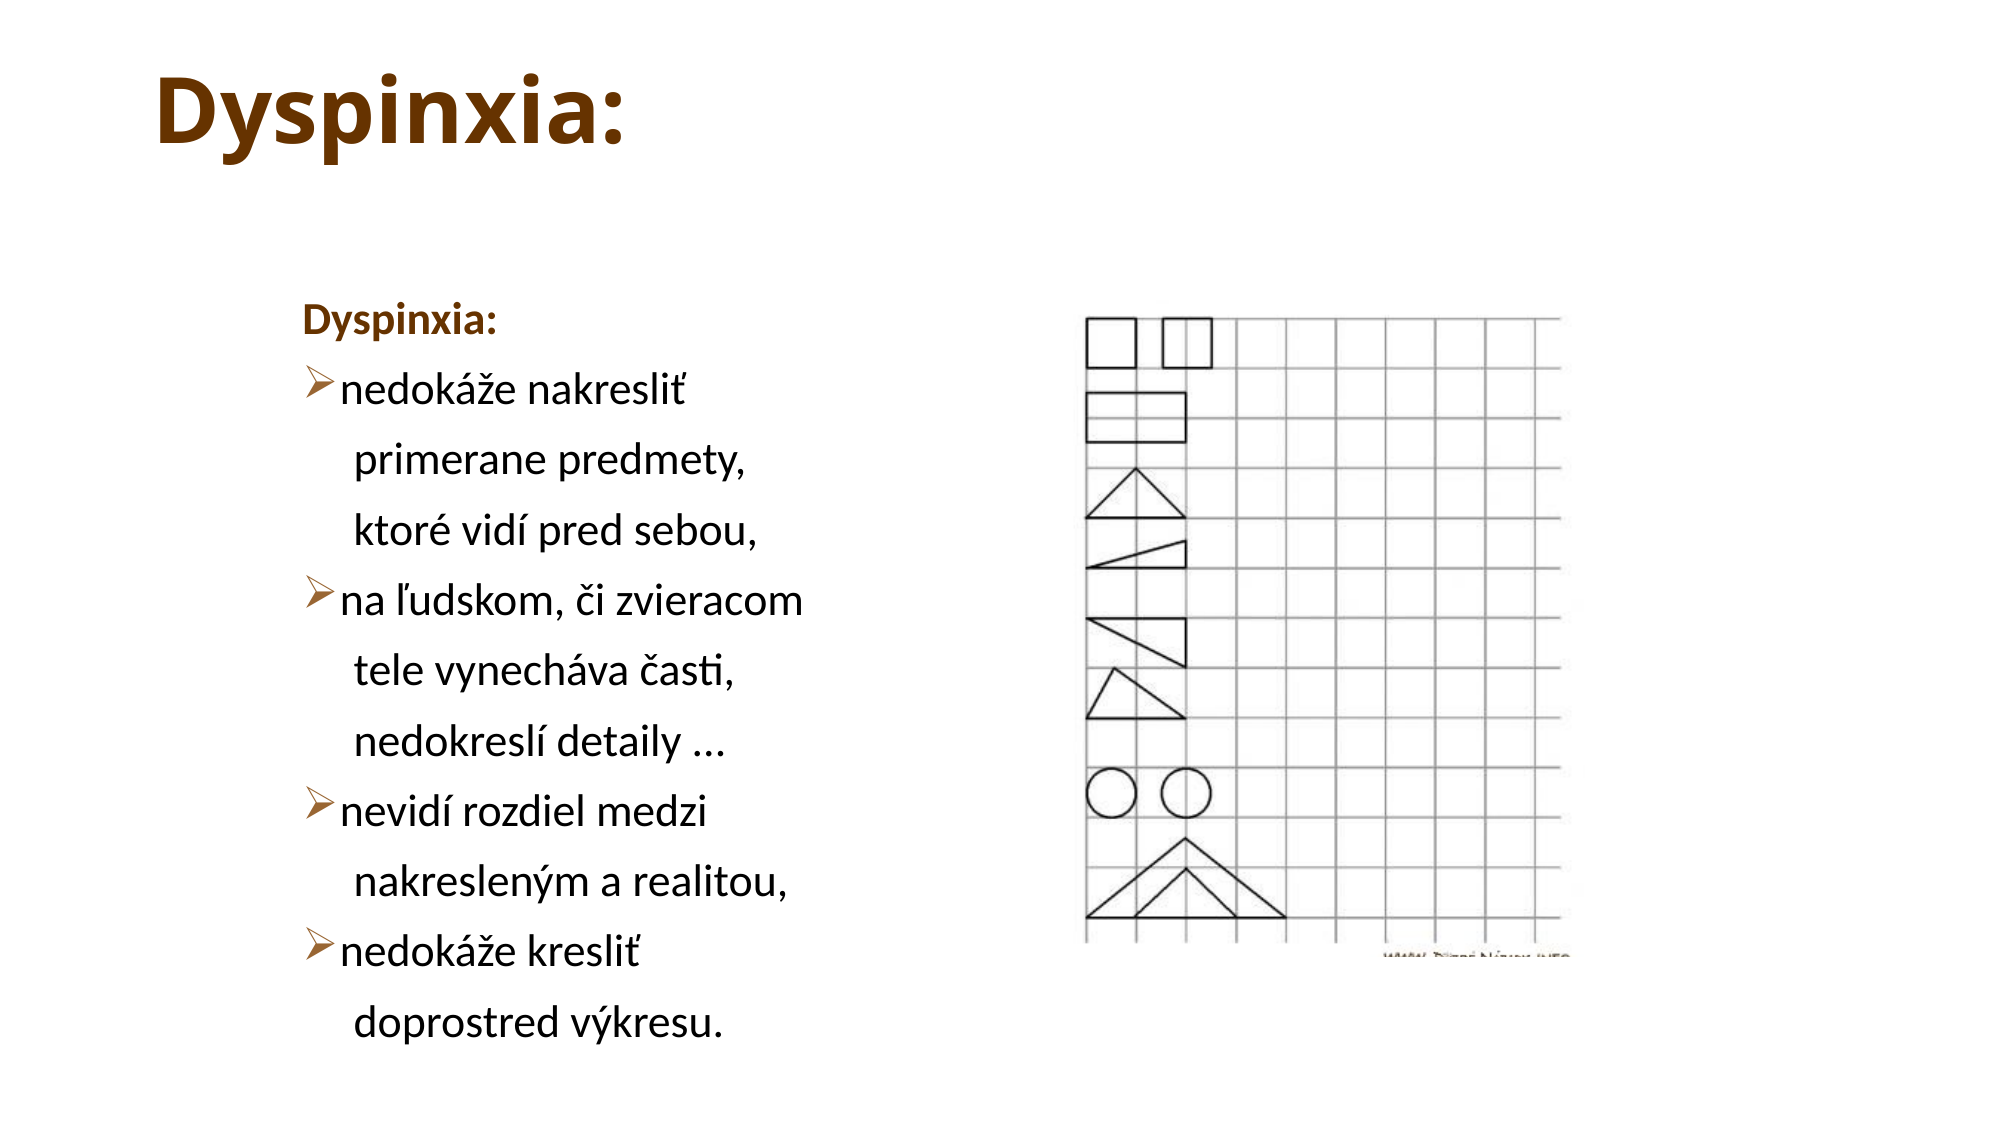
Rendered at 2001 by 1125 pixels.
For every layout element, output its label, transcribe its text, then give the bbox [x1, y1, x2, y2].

picture [1062, 299, 1585, 957]
title Dyspinxia: [137, 59, 1863, 278]
list Dyspinxia: nedokáže nakresliť primerane predmety, ktoré vidí pred sebou, na ľudskom, či zvieracom tele vynecháva časti, nedokreslí detaily ... nevidí rozdiel medzi nakresleným a realitou, nedokáže kresliť doprostred výkresu. [287, 287, 987, 1088]
